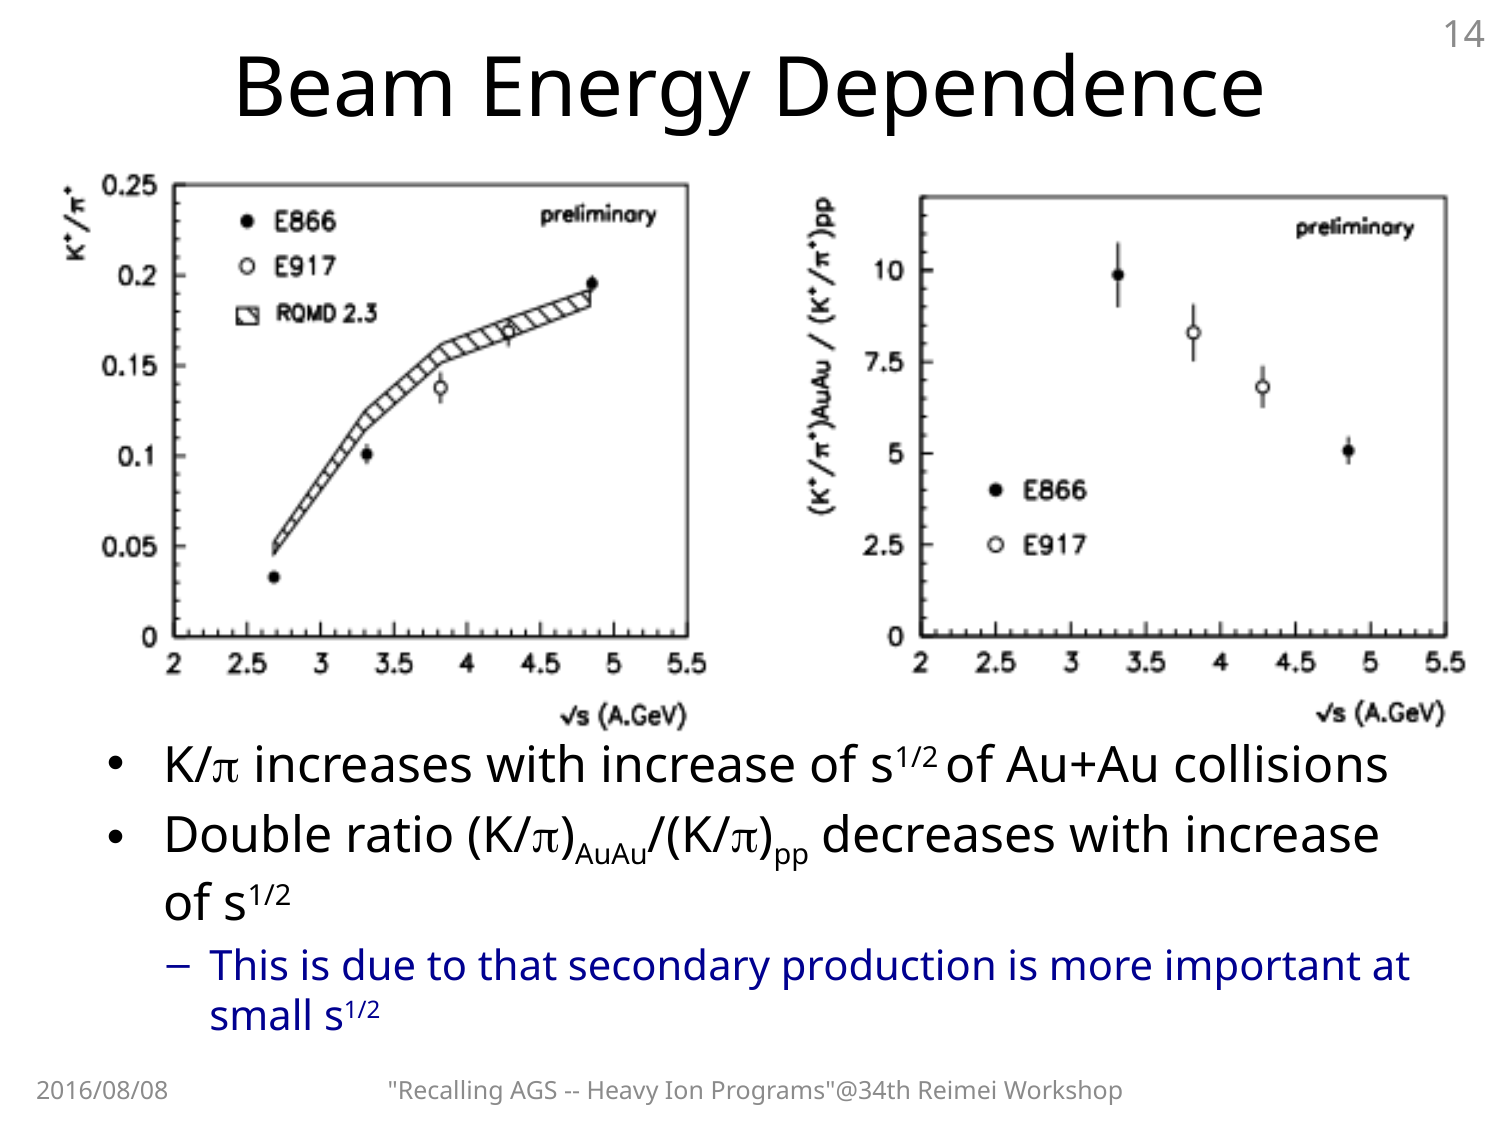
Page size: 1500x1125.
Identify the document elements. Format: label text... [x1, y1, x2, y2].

list K/p increases with increase of s1/2 of Au+Au collisions Double ratio (K/p)AuAu/(K/p)pp decreases with increase of s1/2 This is due to that secondary production is more important at small s1/2 [91, 724, 1453, 1057]
picture [48, 160, 714, 744]
slide_number 14 [1384, 5, 1500, 66]
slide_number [21, 1059, 190, 1120]
title Beam Energy Dependence [75, 7, 1425, 159]
picture [800, 188, 1468, 731]
footer "Recalling AGS -- Heavy Ion Programs"@34th Reimei Workshop [212, 1059, 1301, 1120]
